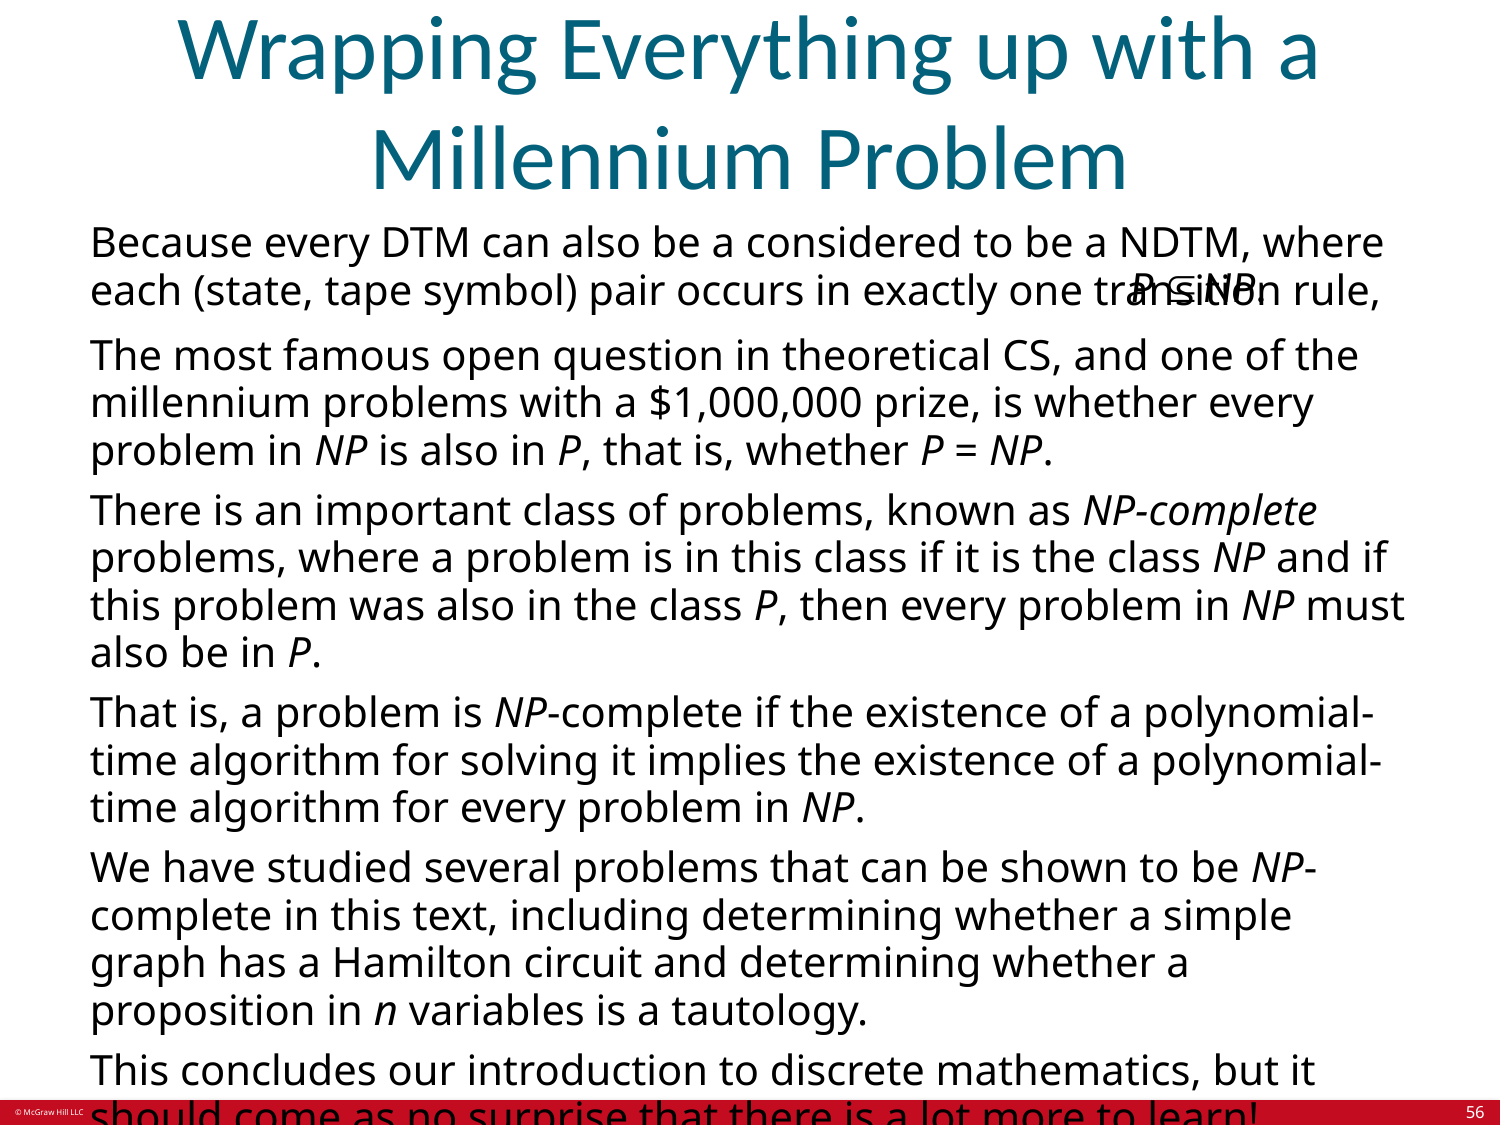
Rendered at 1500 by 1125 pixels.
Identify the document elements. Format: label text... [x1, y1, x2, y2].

list Because every DTM can also be a considered to be a NDTM, where each (state, tape symbol) pair occurs in exactly one transition rule, [75, 212, 1425, 318]
text_box 56 [1424, 1099, 1500, 1125]
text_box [1124, 264, 1276, 318]
title Wrapping Everything up with a Millennium Problem [0, 0, 1500, 195]
list The most famous open question in theoretical CS, and one of the millennium problems with a $1,000,000 prize, is whether every problem in NP is also in P, that is, whether P = NP. There is an important class of problems, known as NP-complete problems, where a problem is in this class if it is the class NP and if this problem was also in the class P, then every problem in NP must also be in P. That is, a problem is NP-complete if the existence of a polynomial-time algorithm for solving it implies the existence of a polynomial-time algorithm for every problem in NP. We have studied several problems that can be shown to be NP-complete in this text, including determining whether a simple graph has a Hamilton circuit and determining whether a proposition in n variables is a tautology. This concludes our introduction to discrete mathematics, but it should come as no surprise that there is a lot more to learn! [75, 324, 1425, 1063]
